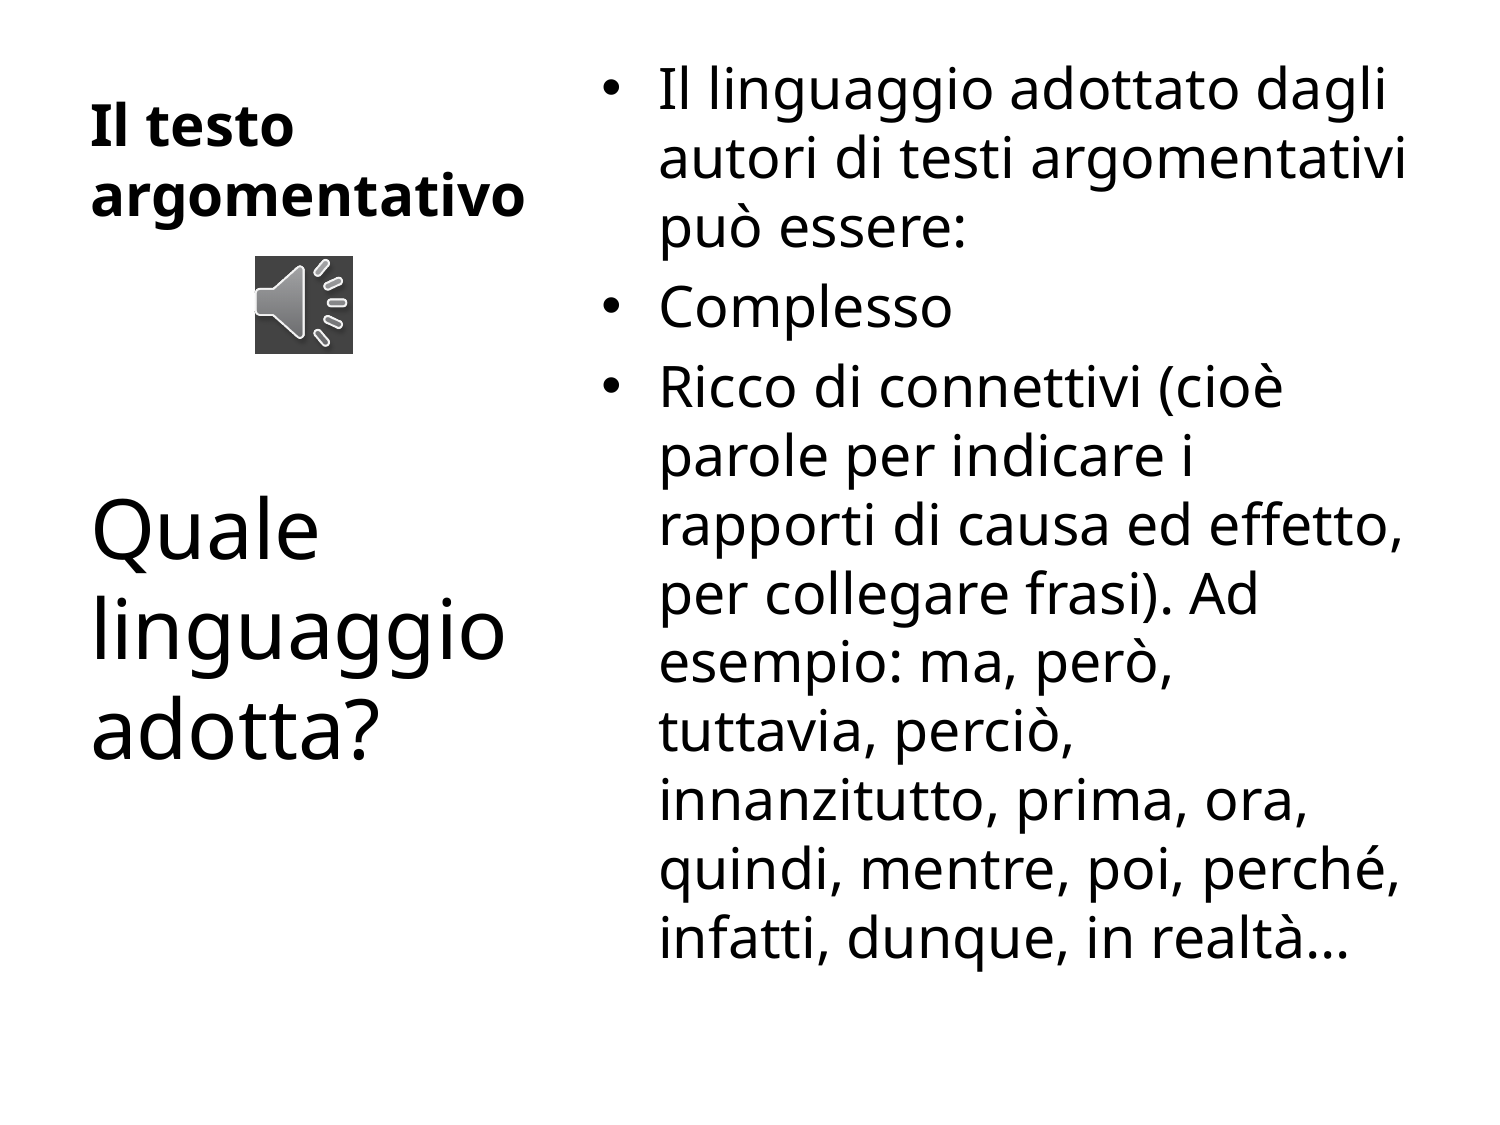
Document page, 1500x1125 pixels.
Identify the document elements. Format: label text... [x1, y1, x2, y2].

picture [253, 255, 355, 356]
title Il testo argomentativo [75, 44, 569, 235]
list Il linguaggio adottato dagli autori di testi argomentativi può essere: Complesso Ricco di connettivi (cioè parole per indicare i rapporti di causa ed effetto, per collegare frasi). Ad esempio: ma, però, tuttavia, perciò, innanzitutto, prima, ora, quindi, mentre, poi, perché, infatti, dunque, in realtà… [586, 44, 1425, 1005]
list Quale linguaggio adotta? [75, 235, 569, 1005]
